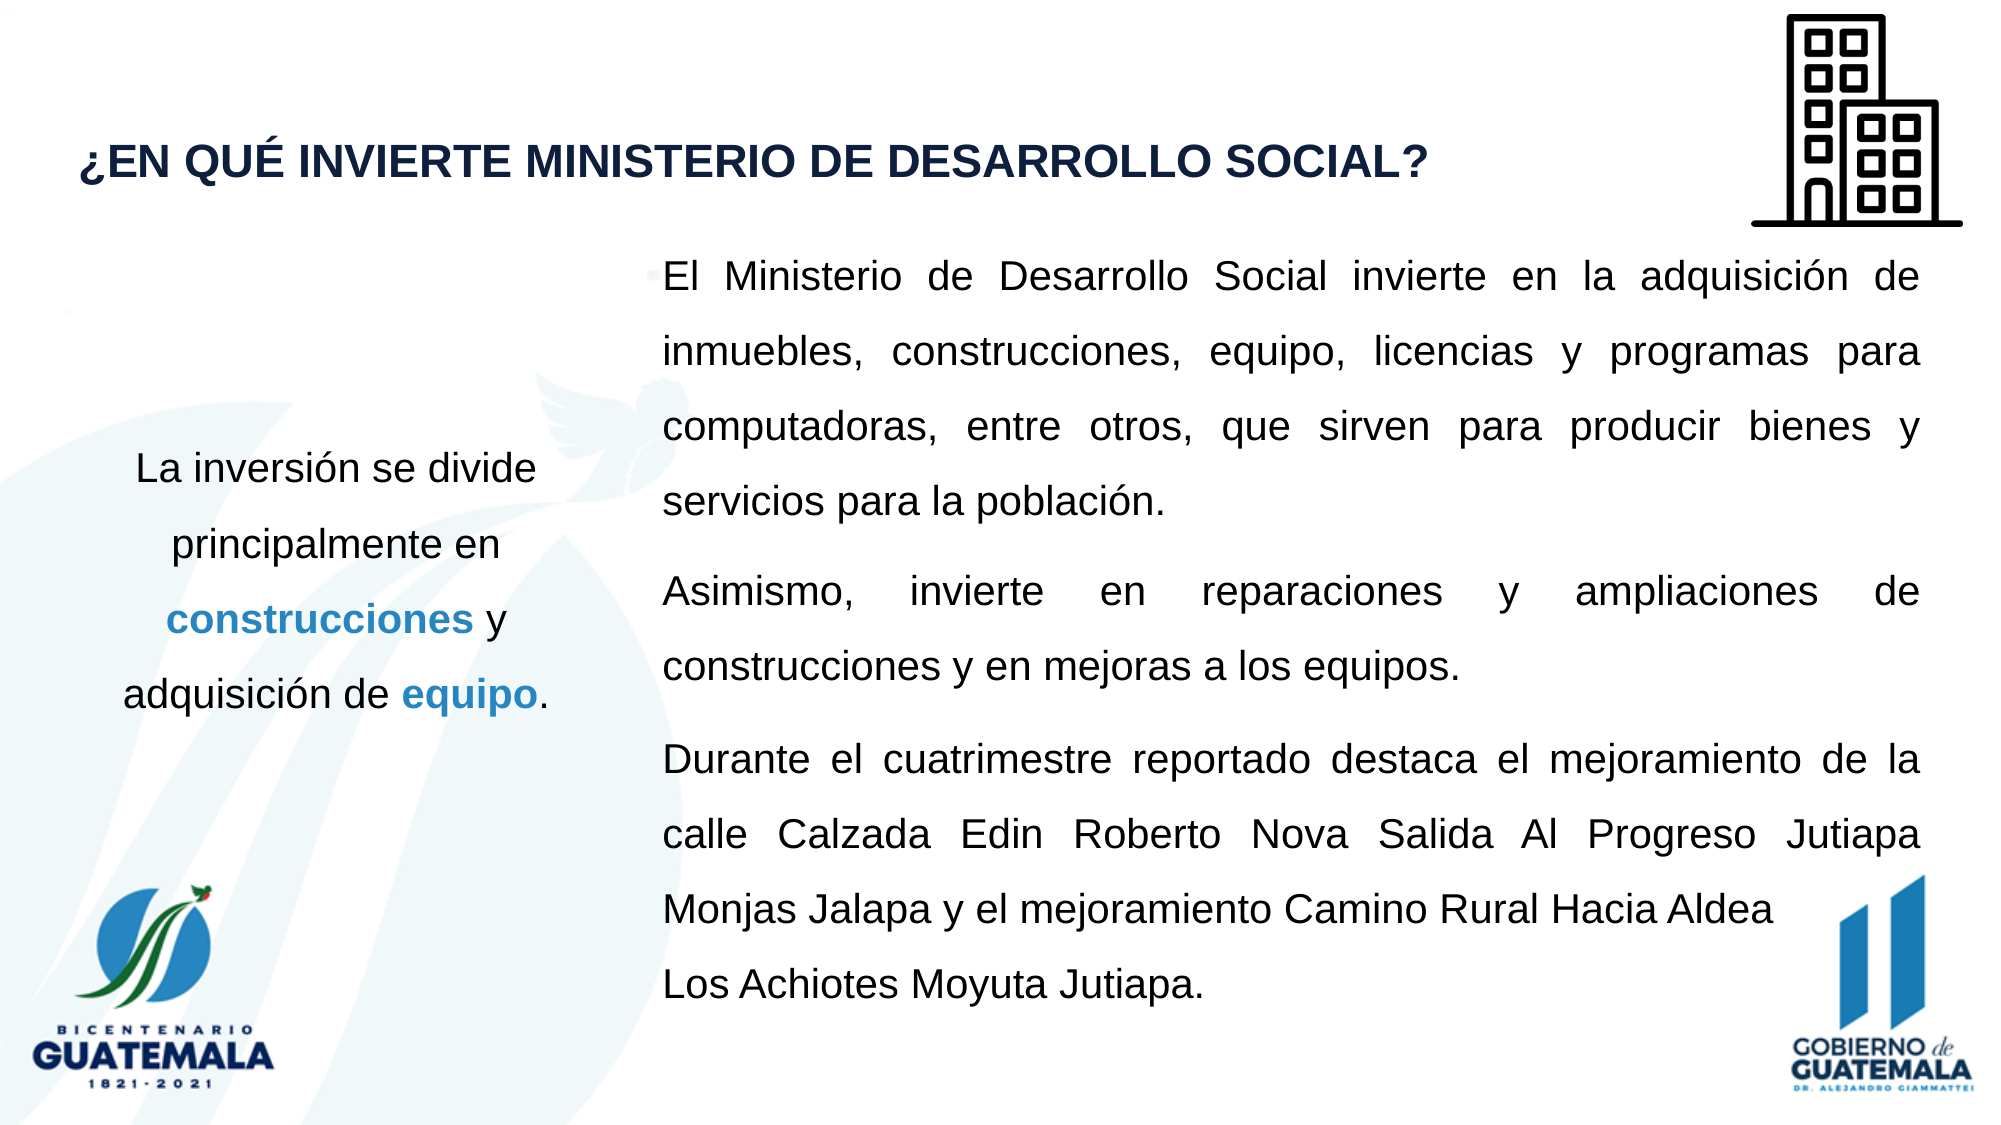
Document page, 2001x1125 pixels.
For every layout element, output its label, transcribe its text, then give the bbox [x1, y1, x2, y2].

title ¿EN QUÉ INVIERTE MINISTERIO DE DESARROLLO SOCIAL? [63, 130, 1897, 302]
picture [0, 0, 2001, 1125]
text_box La inversión se divide principalmente en construcciones y adquisición de equipo. [63, 301, 610, 757]
text_box El Ministerio de Desarrollo Social invierte en la adquisición de inmuebles, construcciones, equipo, licencias y programas para computadoras, entre otros, que sirven para producir bienes y servicios para la población. Asimismo, invierte en reparaciones y ampliaciones de construcciones y en mejoras a los equipos. Durante el cuatrimestre reportado destaca el mejoramiento de la calle Calzada Edin Roberto Nova Salida Al Progreso Jutiapa Monjas Jalapa y el mejoramiento Camino Rural Hacia Aldea Los Achiotes Moyuta Jutiapa. [647, 262, 1937, 1125]
